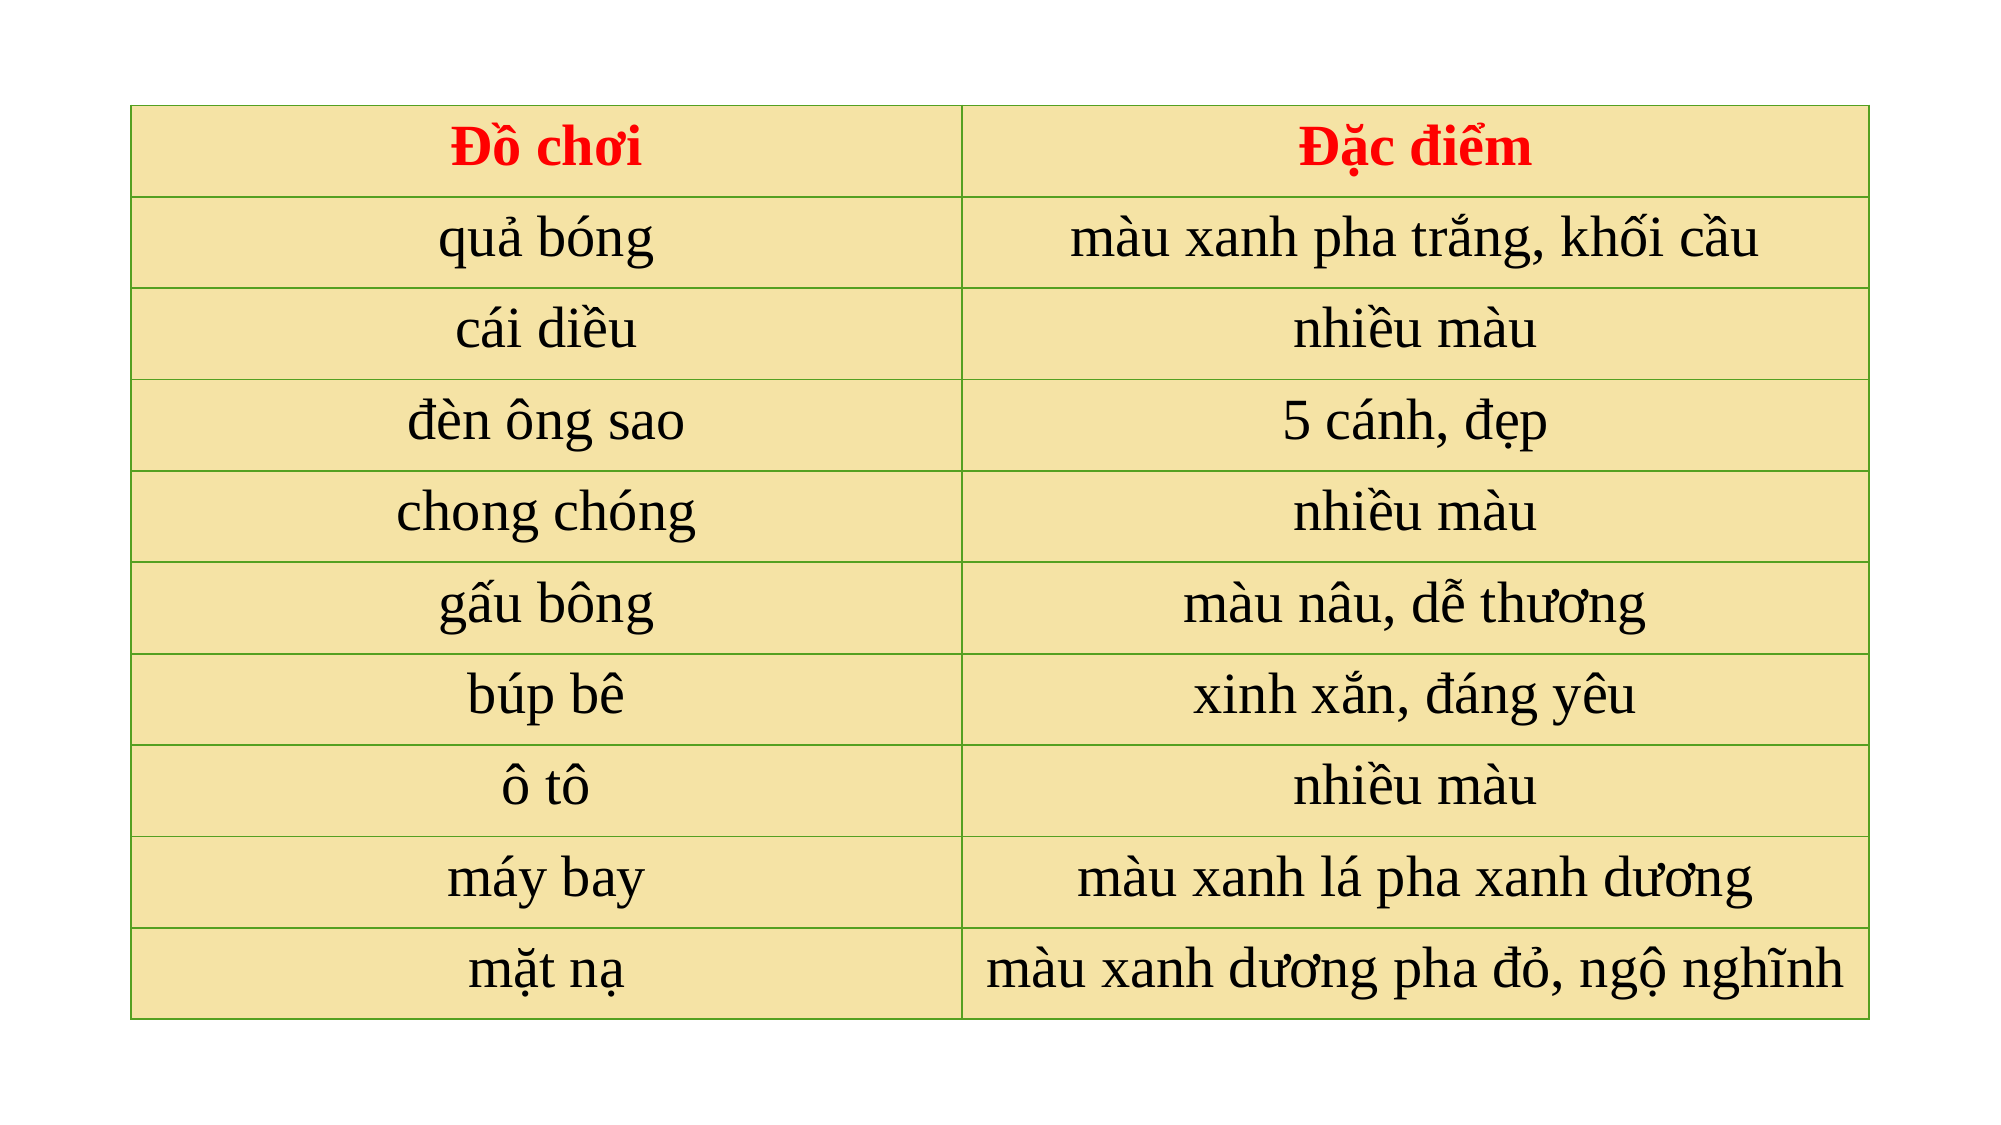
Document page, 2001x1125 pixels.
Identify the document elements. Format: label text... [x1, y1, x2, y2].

table_cell nhiều màu [963, 472, 1868, 561]
table_cell nhiều màu [963, 746, 1868, 836]
table_cell cái diều [132, 289, 961, 379]
table_cell ô tô [132, 746, 961, 836]
table_header Đồ chơi [132, 106, 961, 196]
table_cell màu nâu, dễ thương [963, 563, 1868, 653]
table_cell máy bay [132, 837, 961, 927]
table_cell gấu bông [132, 563, 961, 653]
table_cell xinh xắn, đáng yêu [963, 655, 1868, 744]
table_cell màu xanh lá pha xanh dương [963, 837, 1868, 927]
table_cell màu xanh pha trắng, khối cầu [963, 198, 1868, 287]
table_cell mặt nạ [132, 929, 961, 1018]
table_cell đèn ông sao [132, 380, 961, 470]
table_header Đặc điểm [963, 106, 1868, 196]
table_cell búp bê [132, 655, 961, 744]
table_cell chong chóng [132, 472, 961, 561]
table_cell quả bóng [132, 198, 961, 287]
table_cell 5 cánh, đẹp [963, 380, 1868, 470]
table_cell màu xanh dương pha đỏ, ngộ nghĩnh [963, 929, 1868, 1018]
table_cell nhiều màu [963, 289, 1868, 379]
